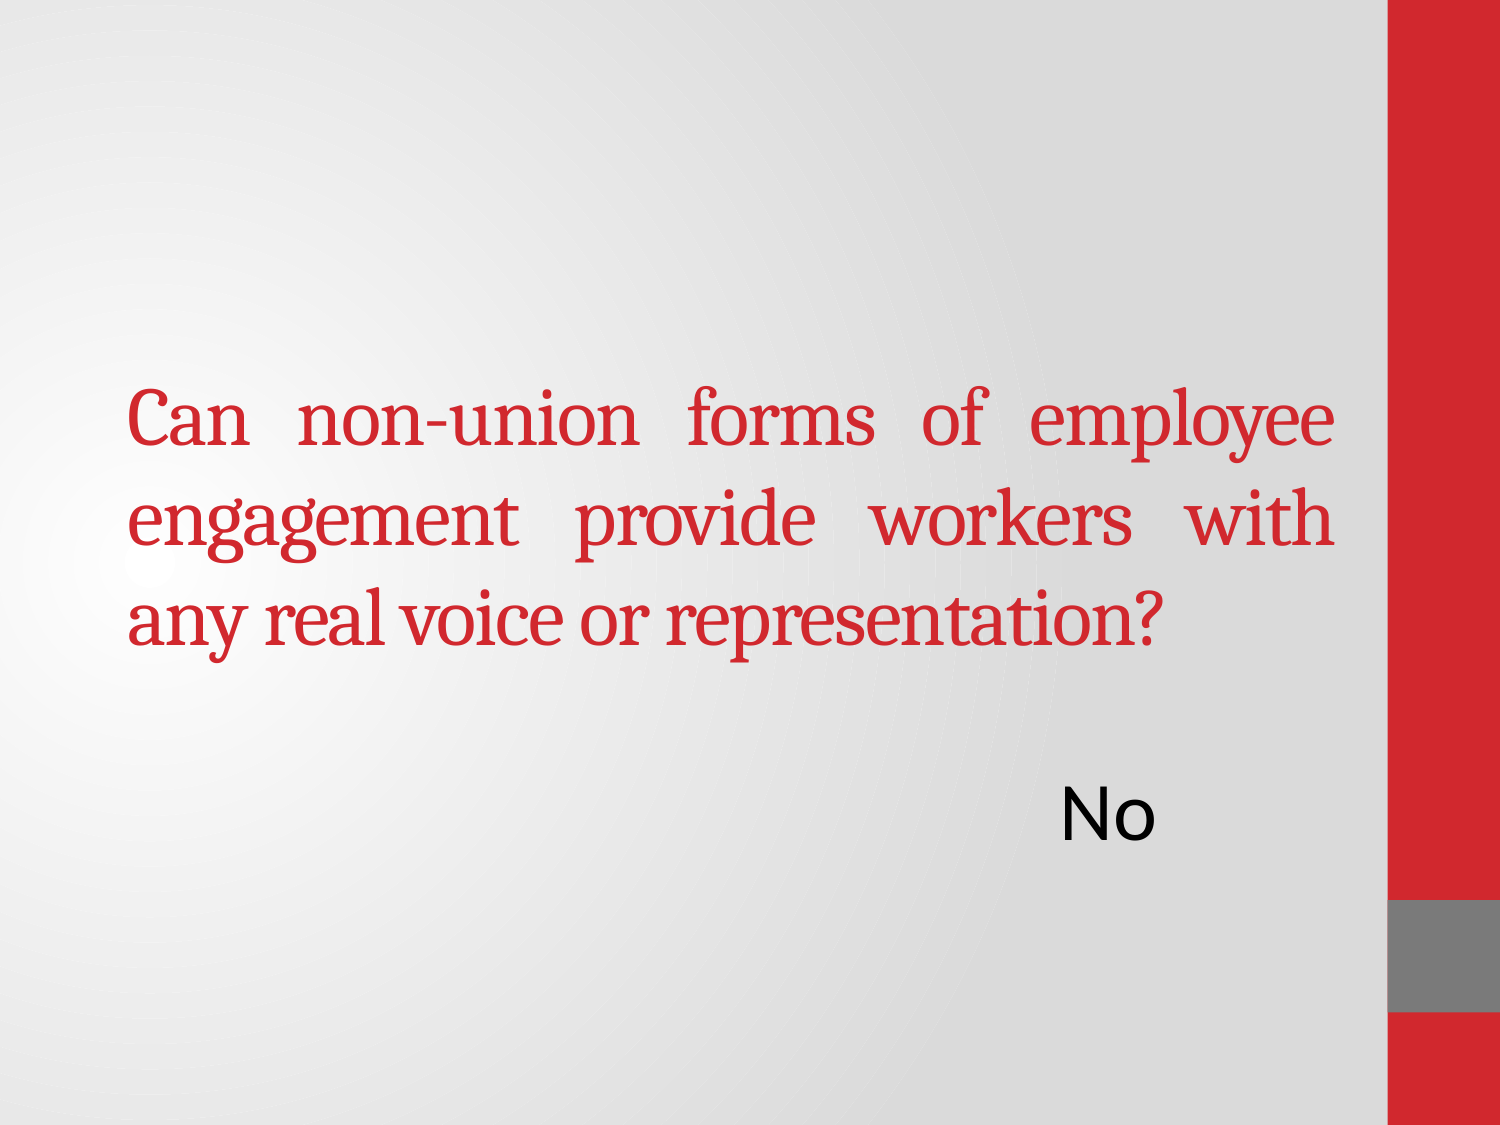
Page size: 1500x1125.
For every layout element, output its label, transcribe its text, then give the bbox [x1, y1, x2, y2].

title Can non-union forms of employee engagement provide workers with any real voice or representation? [112, 244, 1350, 670]
subtitle No [112, 750, 1173, 925]
